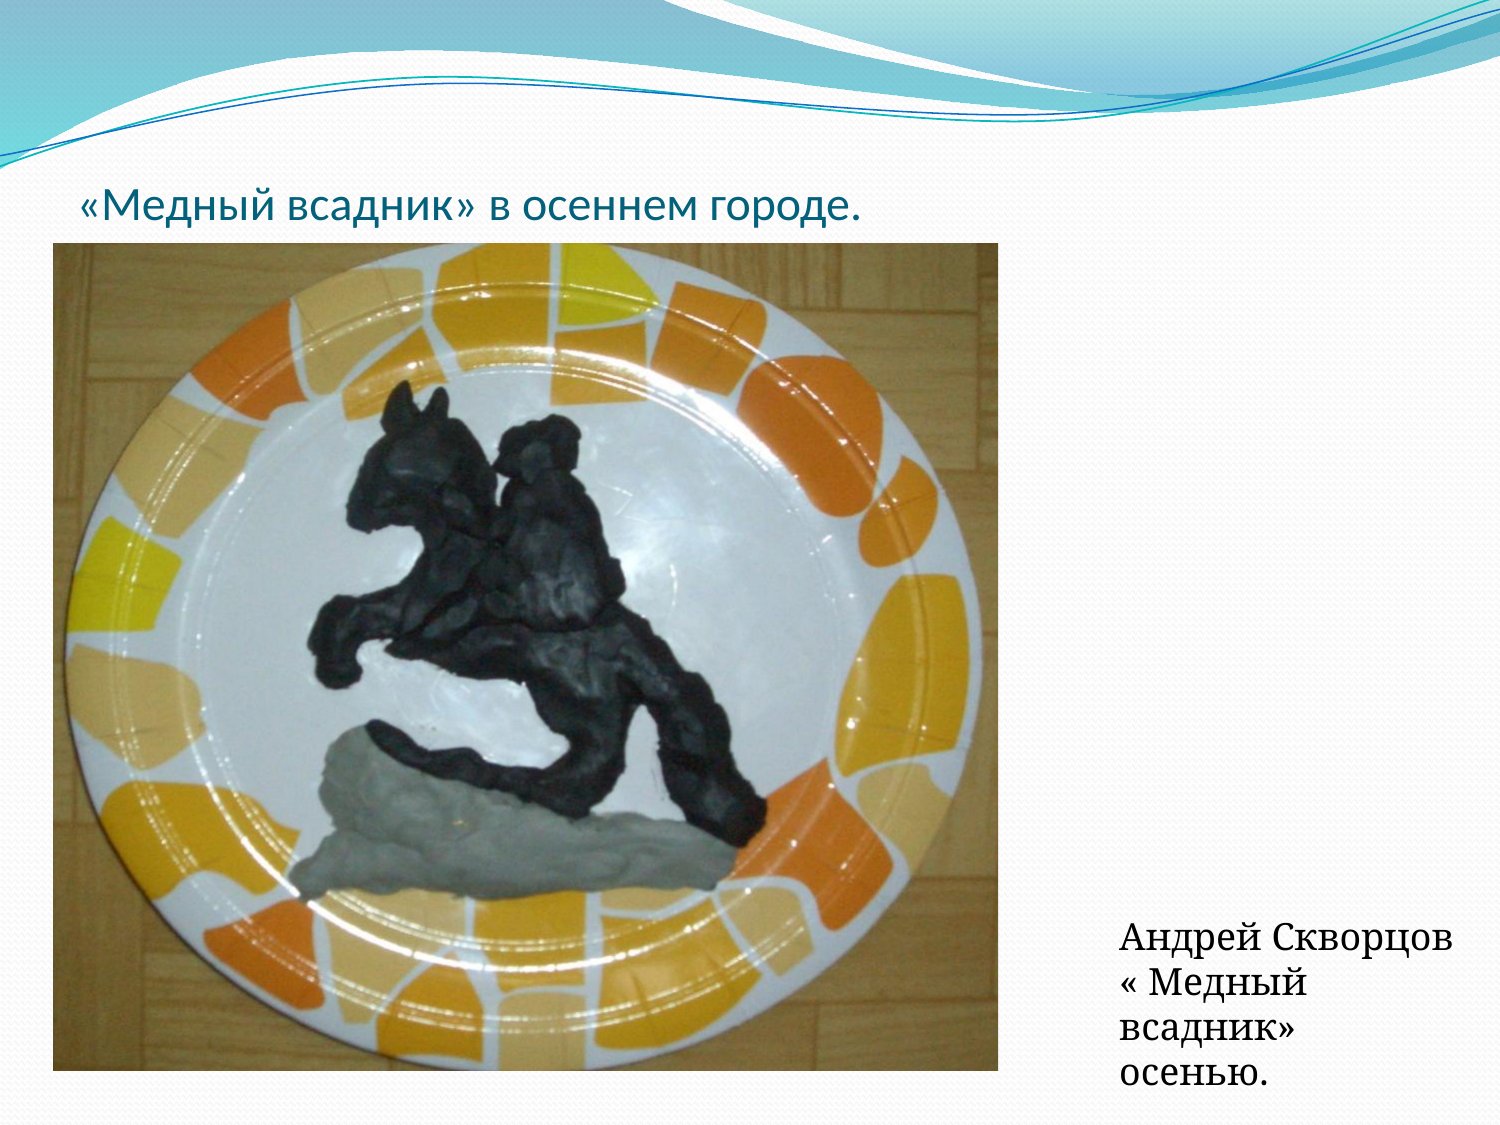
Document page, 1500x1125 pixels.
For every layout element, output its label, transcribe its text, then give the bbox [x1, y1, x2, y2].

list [52, 243, 999, 1071]
text_box Андрей Скворцов « Медный всадник» осенью. [1104, 905, 1478, 1100]
title «Медный всадник» в осеннем городе. [76, 113, 1427, 230]
